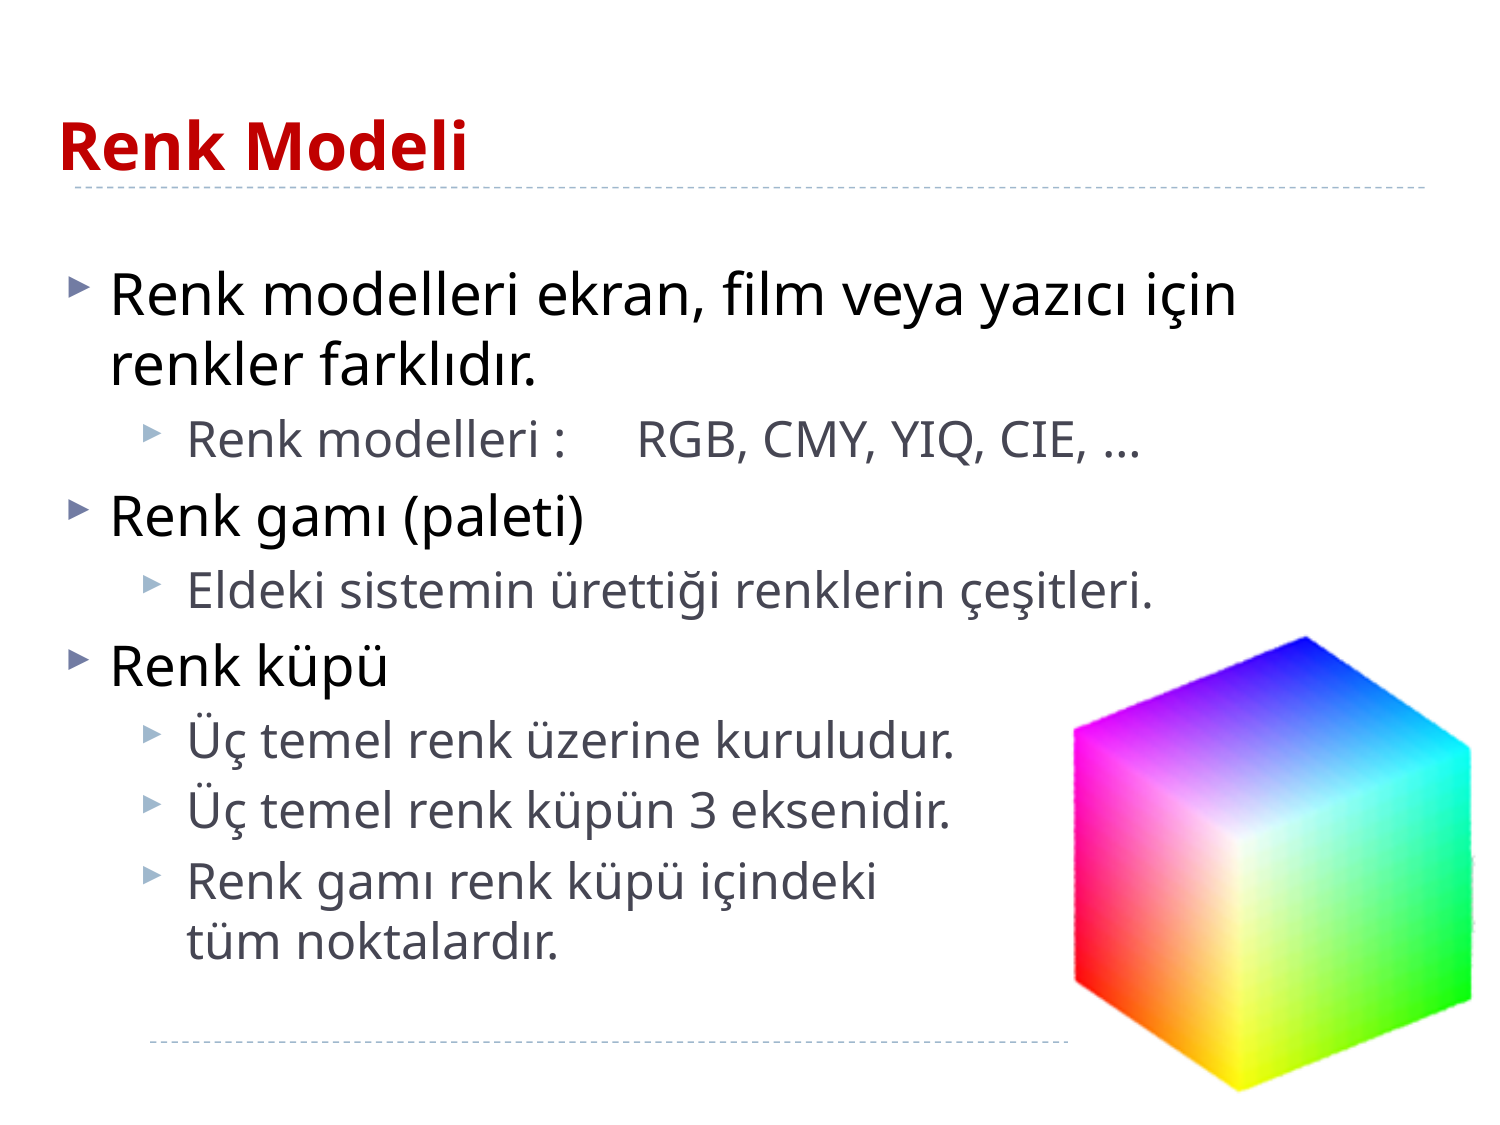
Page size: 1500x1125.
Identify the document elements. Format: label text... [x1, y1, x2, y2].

list Renk modelleri ekran, film veya yazıcı için renkler farklıdır. Renk modelleri : RGB, CMY, YIQ, CIE, … Renk gamı (paleti) Eldeki sistemin ürettiği renklerin çeşitleri. Renk küpü Üç temel renk üzerine kuruludur. Üç temel renk küpün 3 eksenidir. Renk gamı renk küpü içindeki tüm noktalardır. [50, 249, 1456, 1048]
title Renk Modeli [42, 50, 1450, 238]
picture [1068, 633, 1478, 1097]
